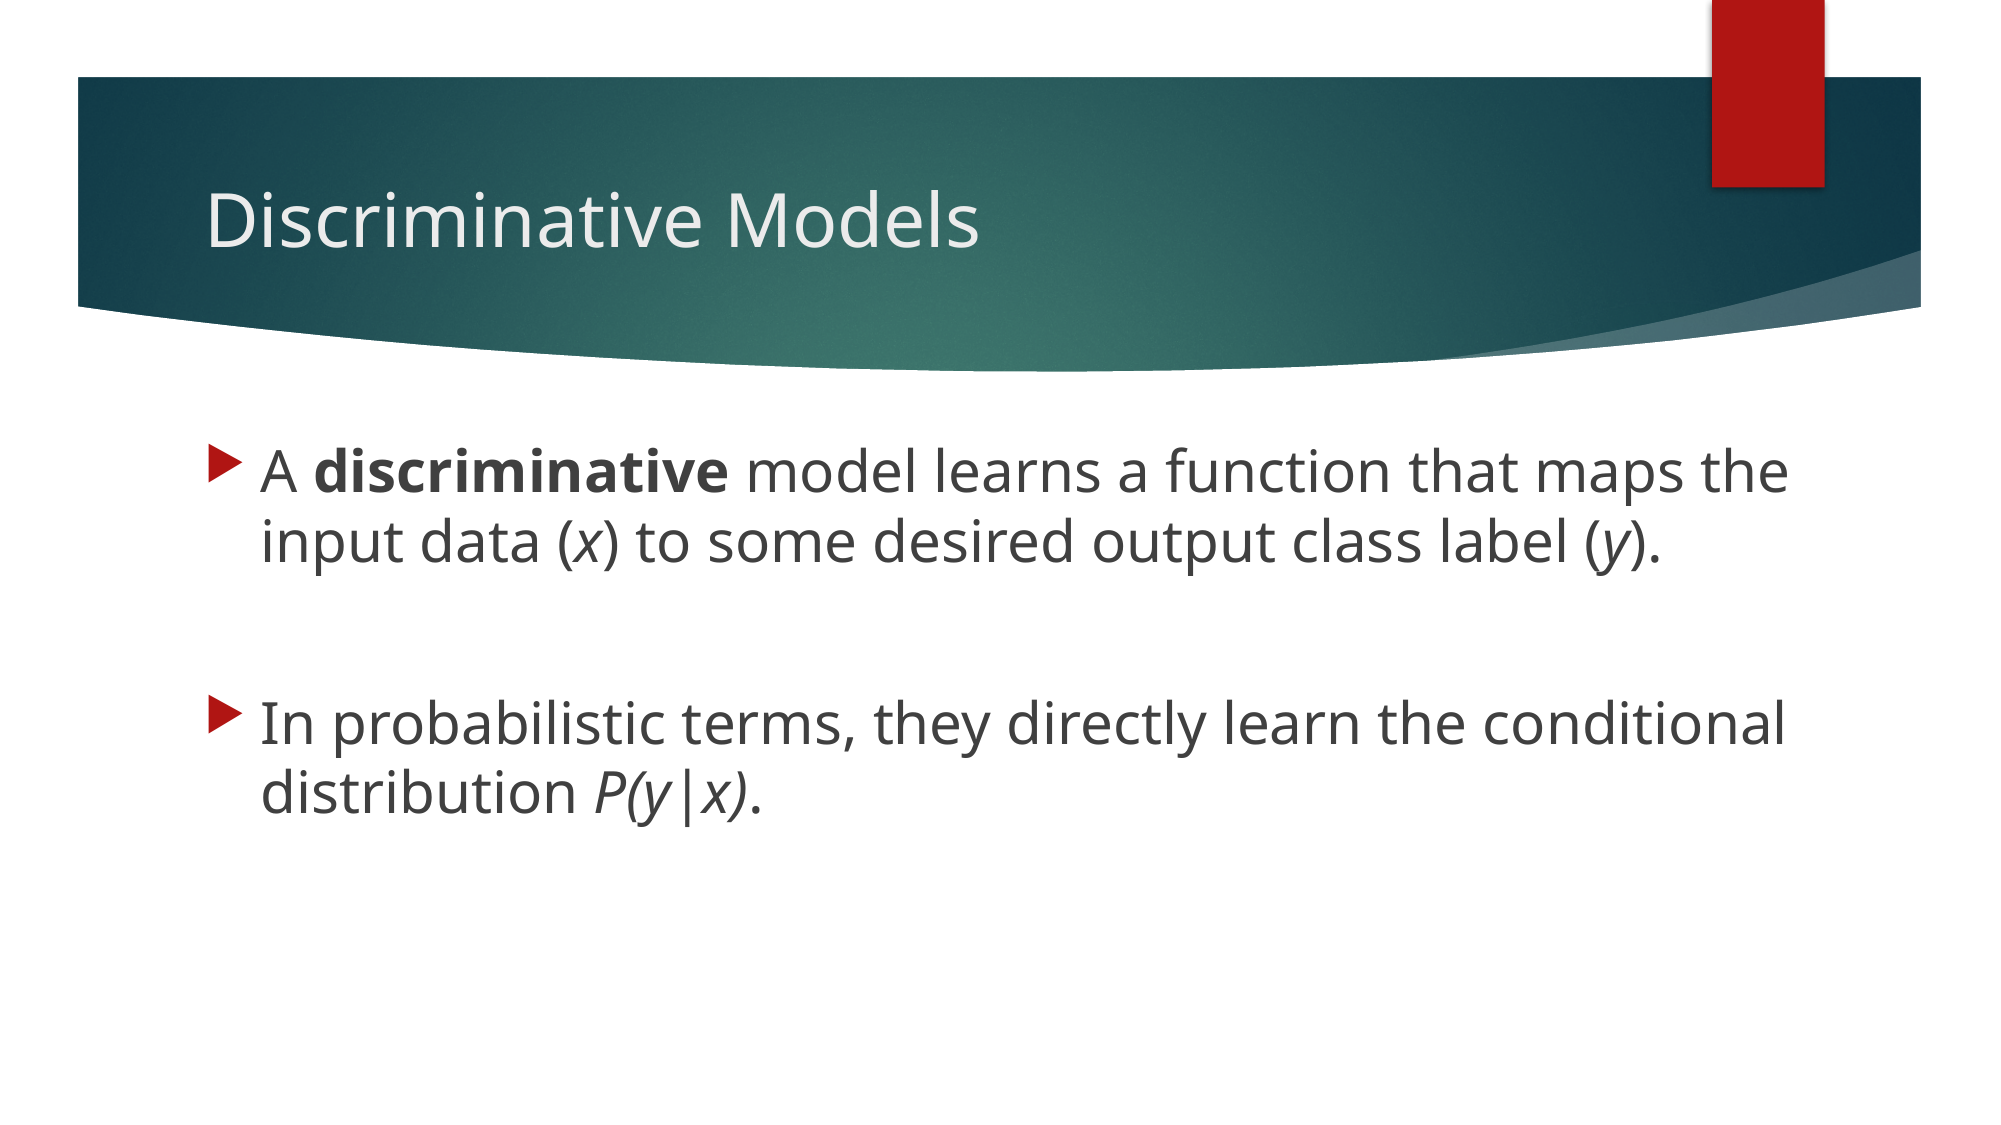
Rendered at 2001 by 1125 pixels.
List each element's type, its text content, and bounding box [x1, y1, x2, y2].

title Discriminative Models [189, 159, 1638, 276]
list A discriminative model learns a function that maps the input data (x) to some desired output class label (y). In probabilistic terms, they directly learn the conditional distribution P(y|x). [189, 427, 1908, 988]
